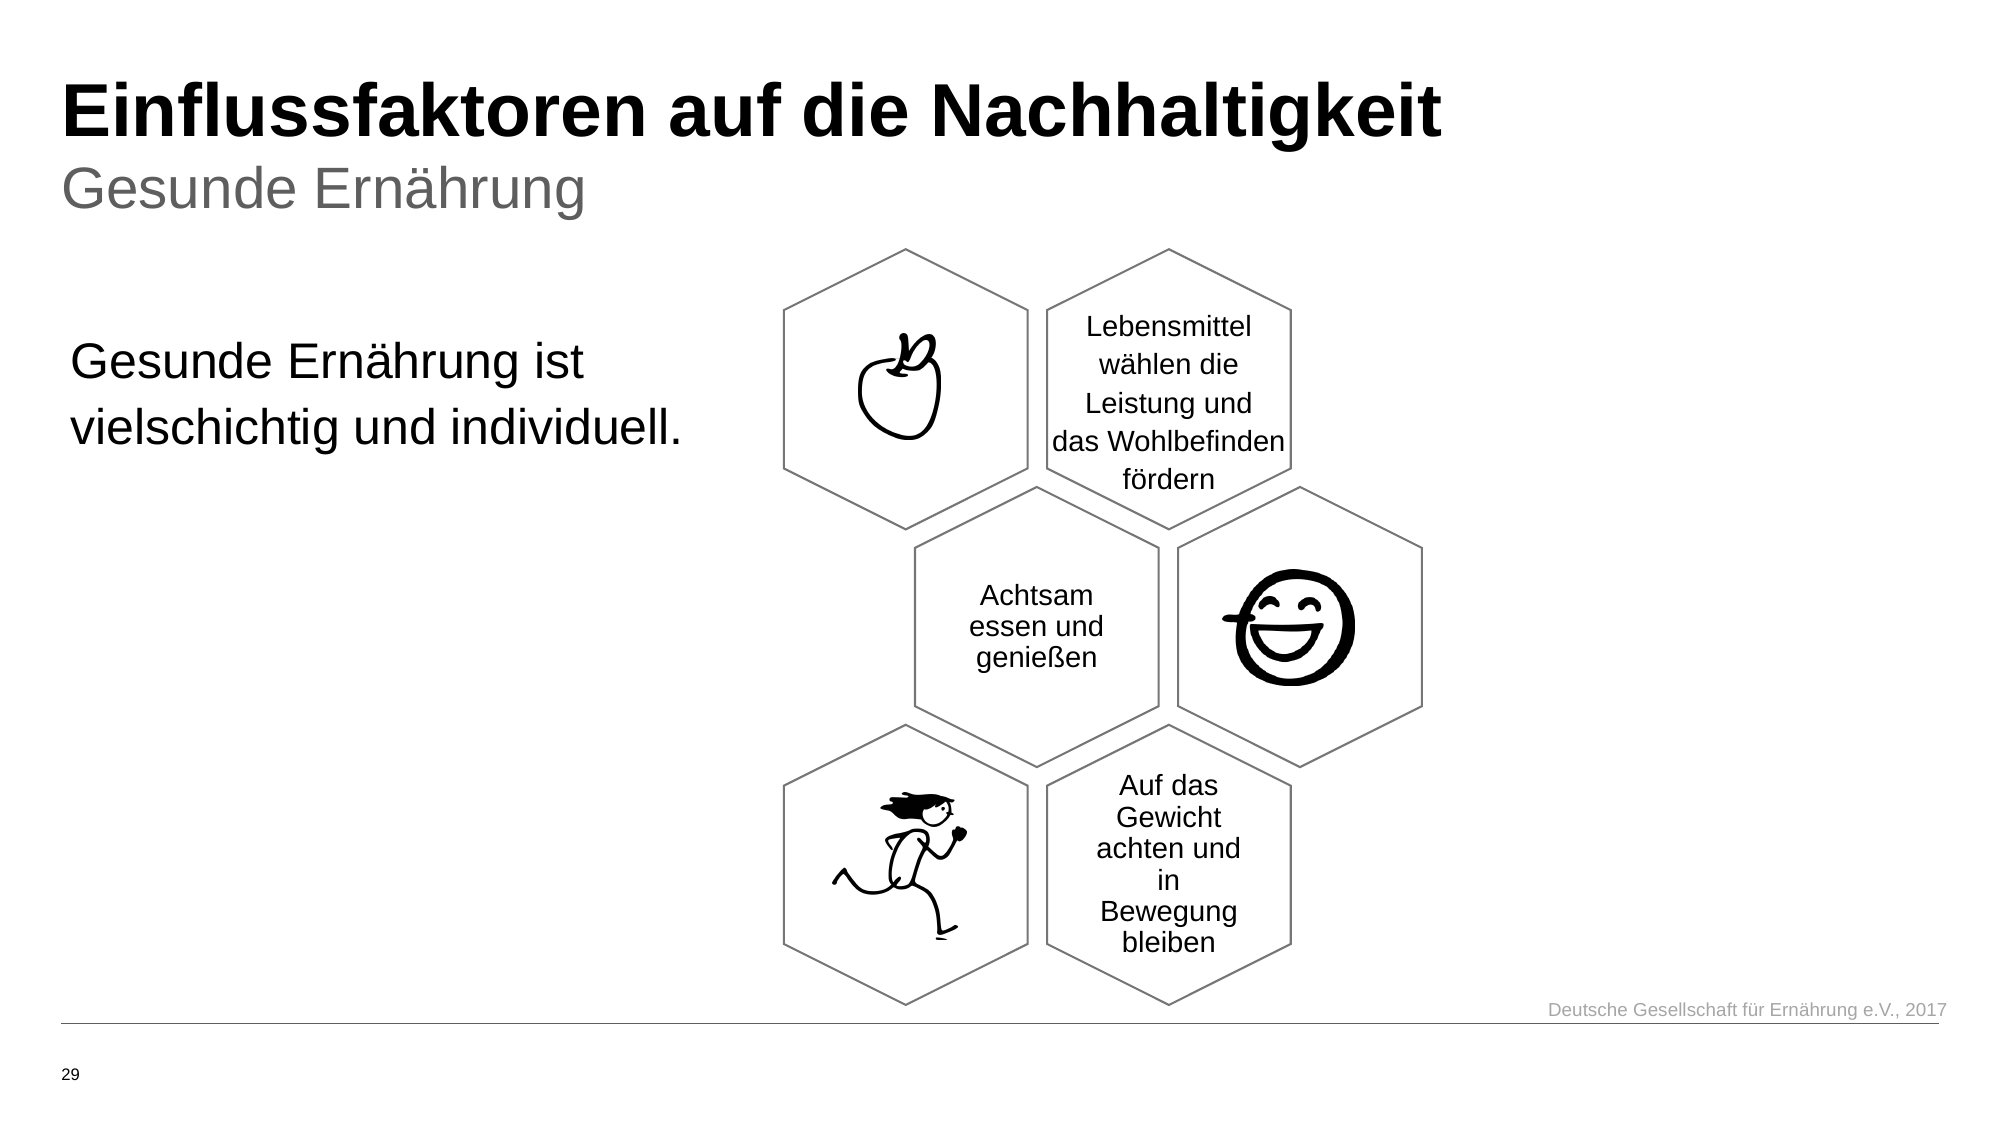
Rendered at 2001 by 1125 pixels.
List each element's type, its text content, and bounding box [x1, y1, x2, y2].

list Gesunde Ernährung [60, 143, 1508, 226]
picture [858, 333, 941, 440]
text_box Gesunde Ernährung ist vielschichtig und individuell. [56, 315, 338, 462]
picture [832, 793, 967, 940]
text_box Deutsche Gesellschaft für Ernährung e.V., 2017 [1533, 990, 1962, 1028]
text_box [338, 248, 1875, 1006]
picture [1222, 569, 1355, 686]
title Einflussfaktoren auf die Nachhaltigkeit [60, 61, 1509, 155]
